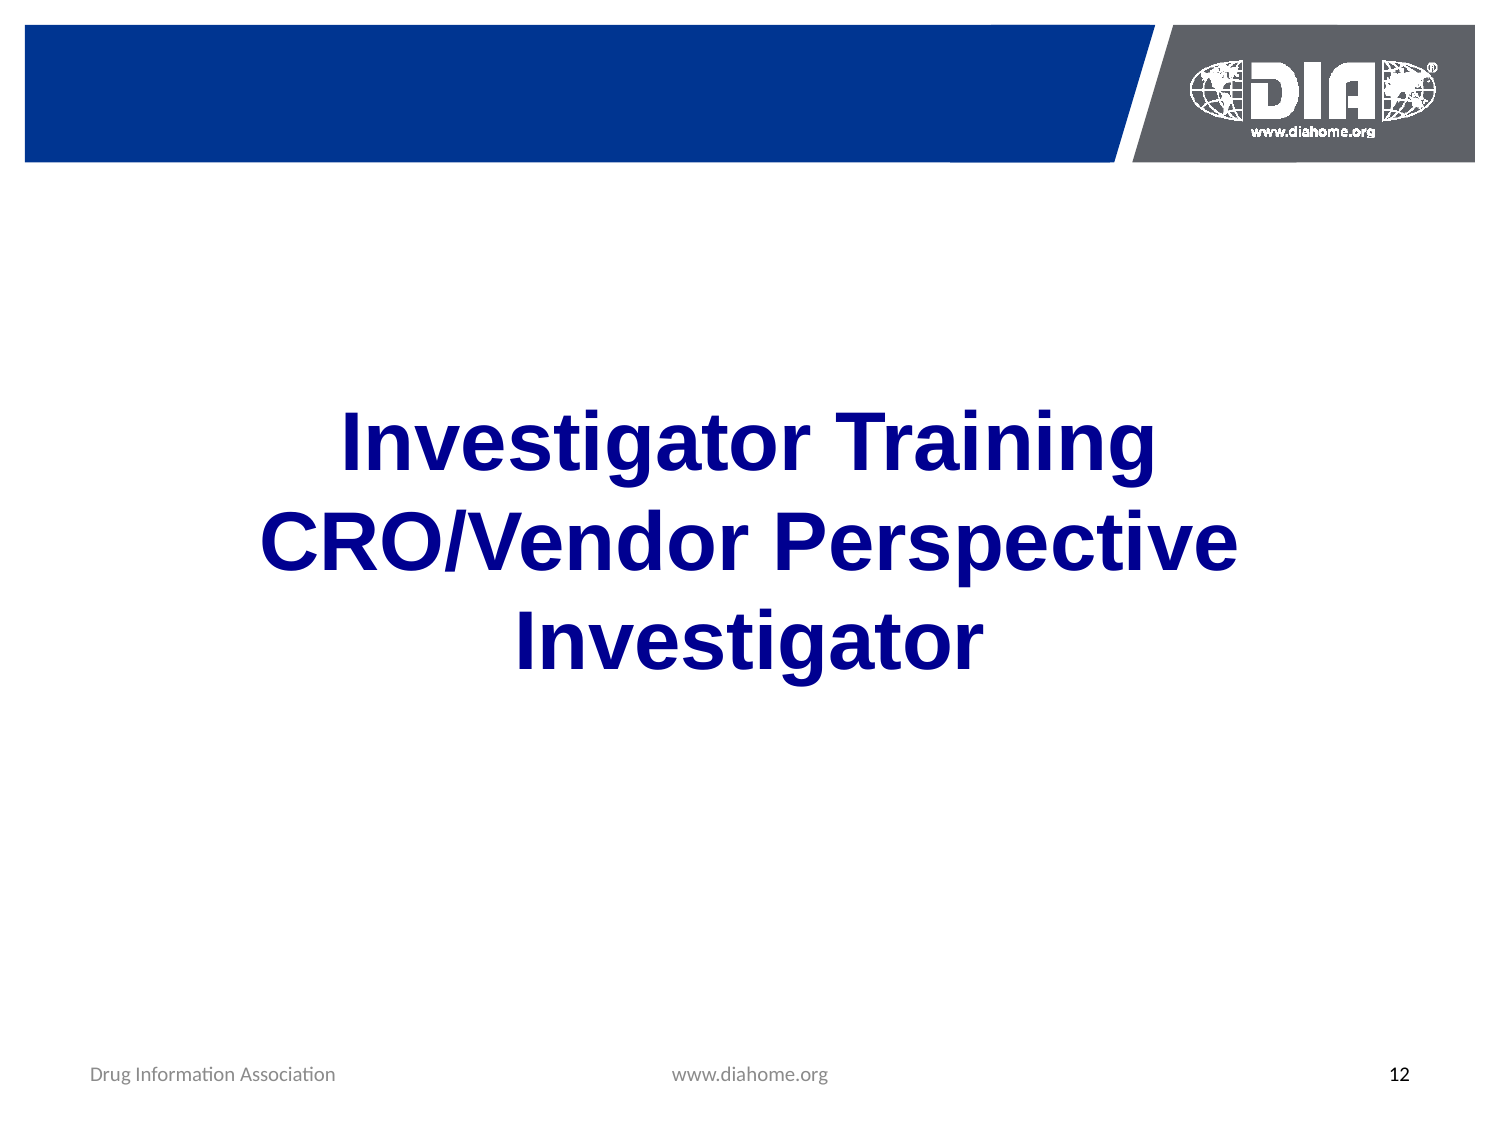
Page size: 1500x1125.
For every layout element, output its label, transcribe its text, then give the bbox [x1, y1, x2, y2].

footer www.diahome.org [512, 1042, 988, 1103]
slide_number 12 [1074, 1042, 1425, 1103]
list Investigator Training CRO/Vendor Perspective Investigator [75, 262, 1425, 1005]
slide_number Drug Information Association [75, 1042, 425, 1103]
picture [1190, 58, 1438, 138]
